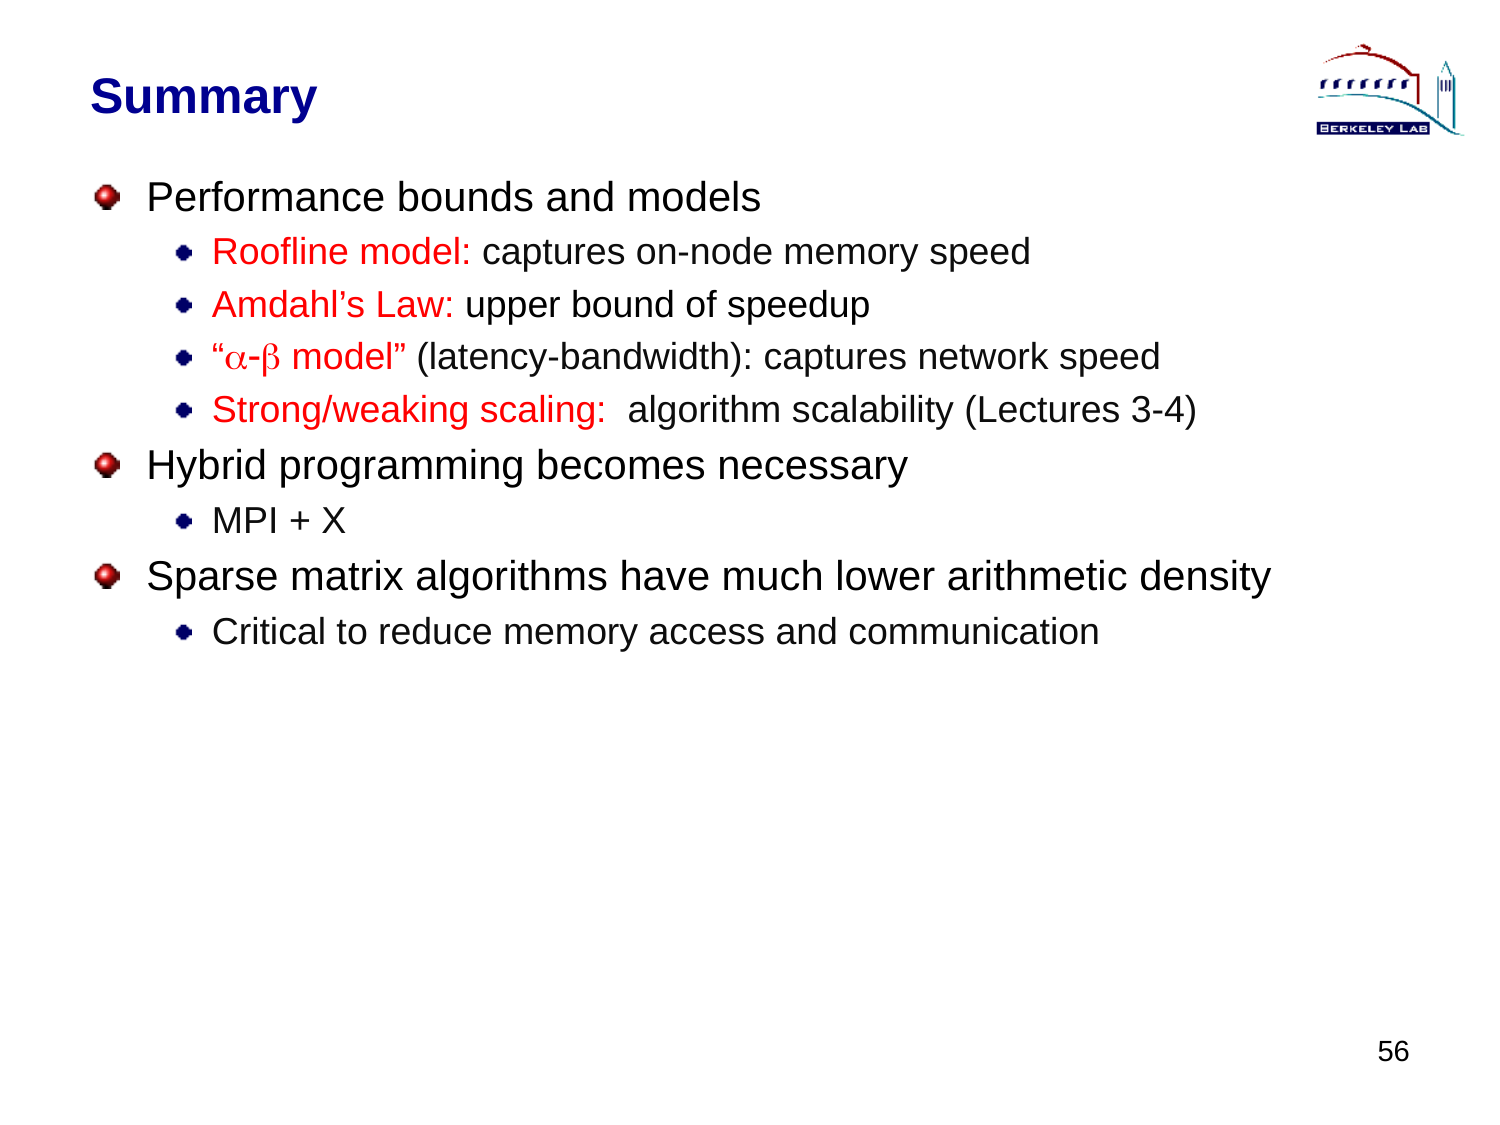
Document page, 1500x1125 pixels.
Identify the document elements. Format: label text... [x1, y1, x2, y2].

picture [90, 559, 120, 589]
slide_number 56 [1262, 1024, 1426, 1088]
picture [165, 394, 192, 421]
list Performance bounds and models Roofline model: captures on-node memory speed Amdahl’s Law: upper bound of speedup “a-b model” (latency-bandwidth): captures network speed Strong/weaking scaling: algorithm scalability (Lectures 3-4) Hybrid programming becomes necessary MPI + X Sparse matrix algorithms have much lower arithmetic density Critical to reduce memory access and communication [74, 162, 1401, 1006]
picture [1301, 37, 1476, 150]
picture [165, 289, 192, 316]
title Summary [74, 37, 1301, 151]
picture [165, 616, 192, 643]
picture [90, 180, 120, 210]
picture [165, 505, 192, 532]
picture [165, 236, 192, 264]
picture [90, 448, 120, 478]
picture [165, 341, 192, 369]
